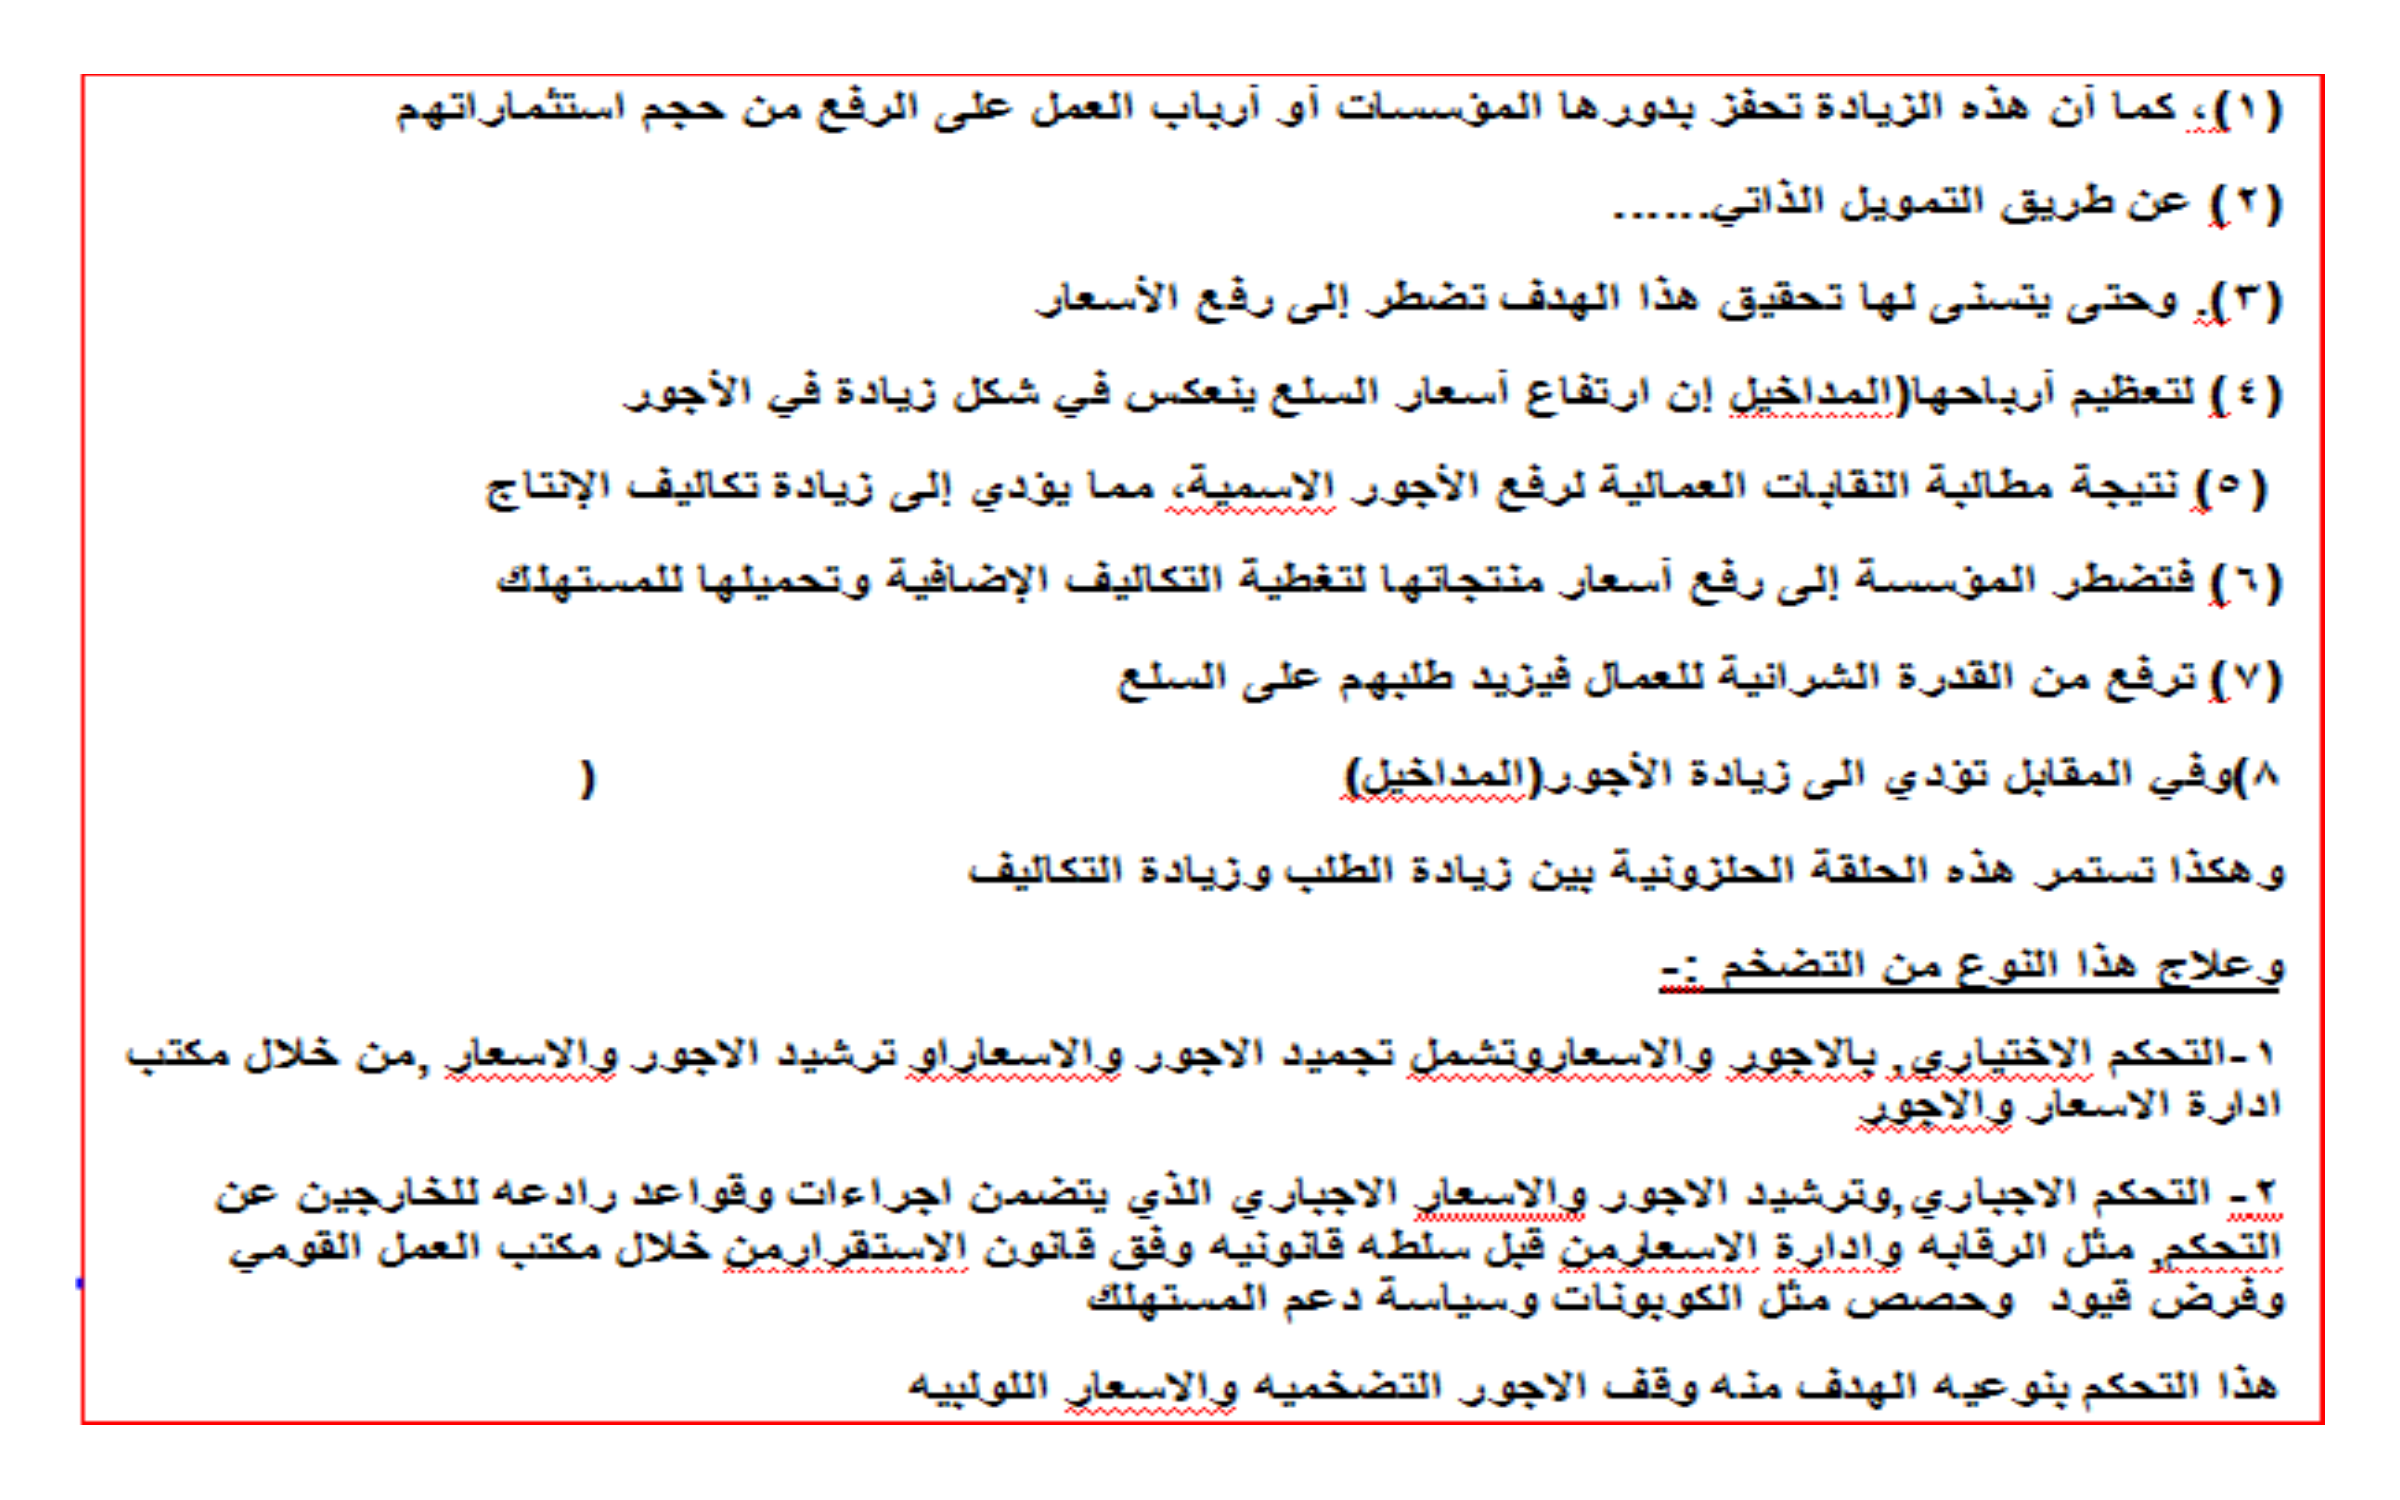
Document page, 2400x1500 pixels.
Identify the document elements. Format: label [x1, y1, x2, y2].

list [74, 74, 2326, 1426]
